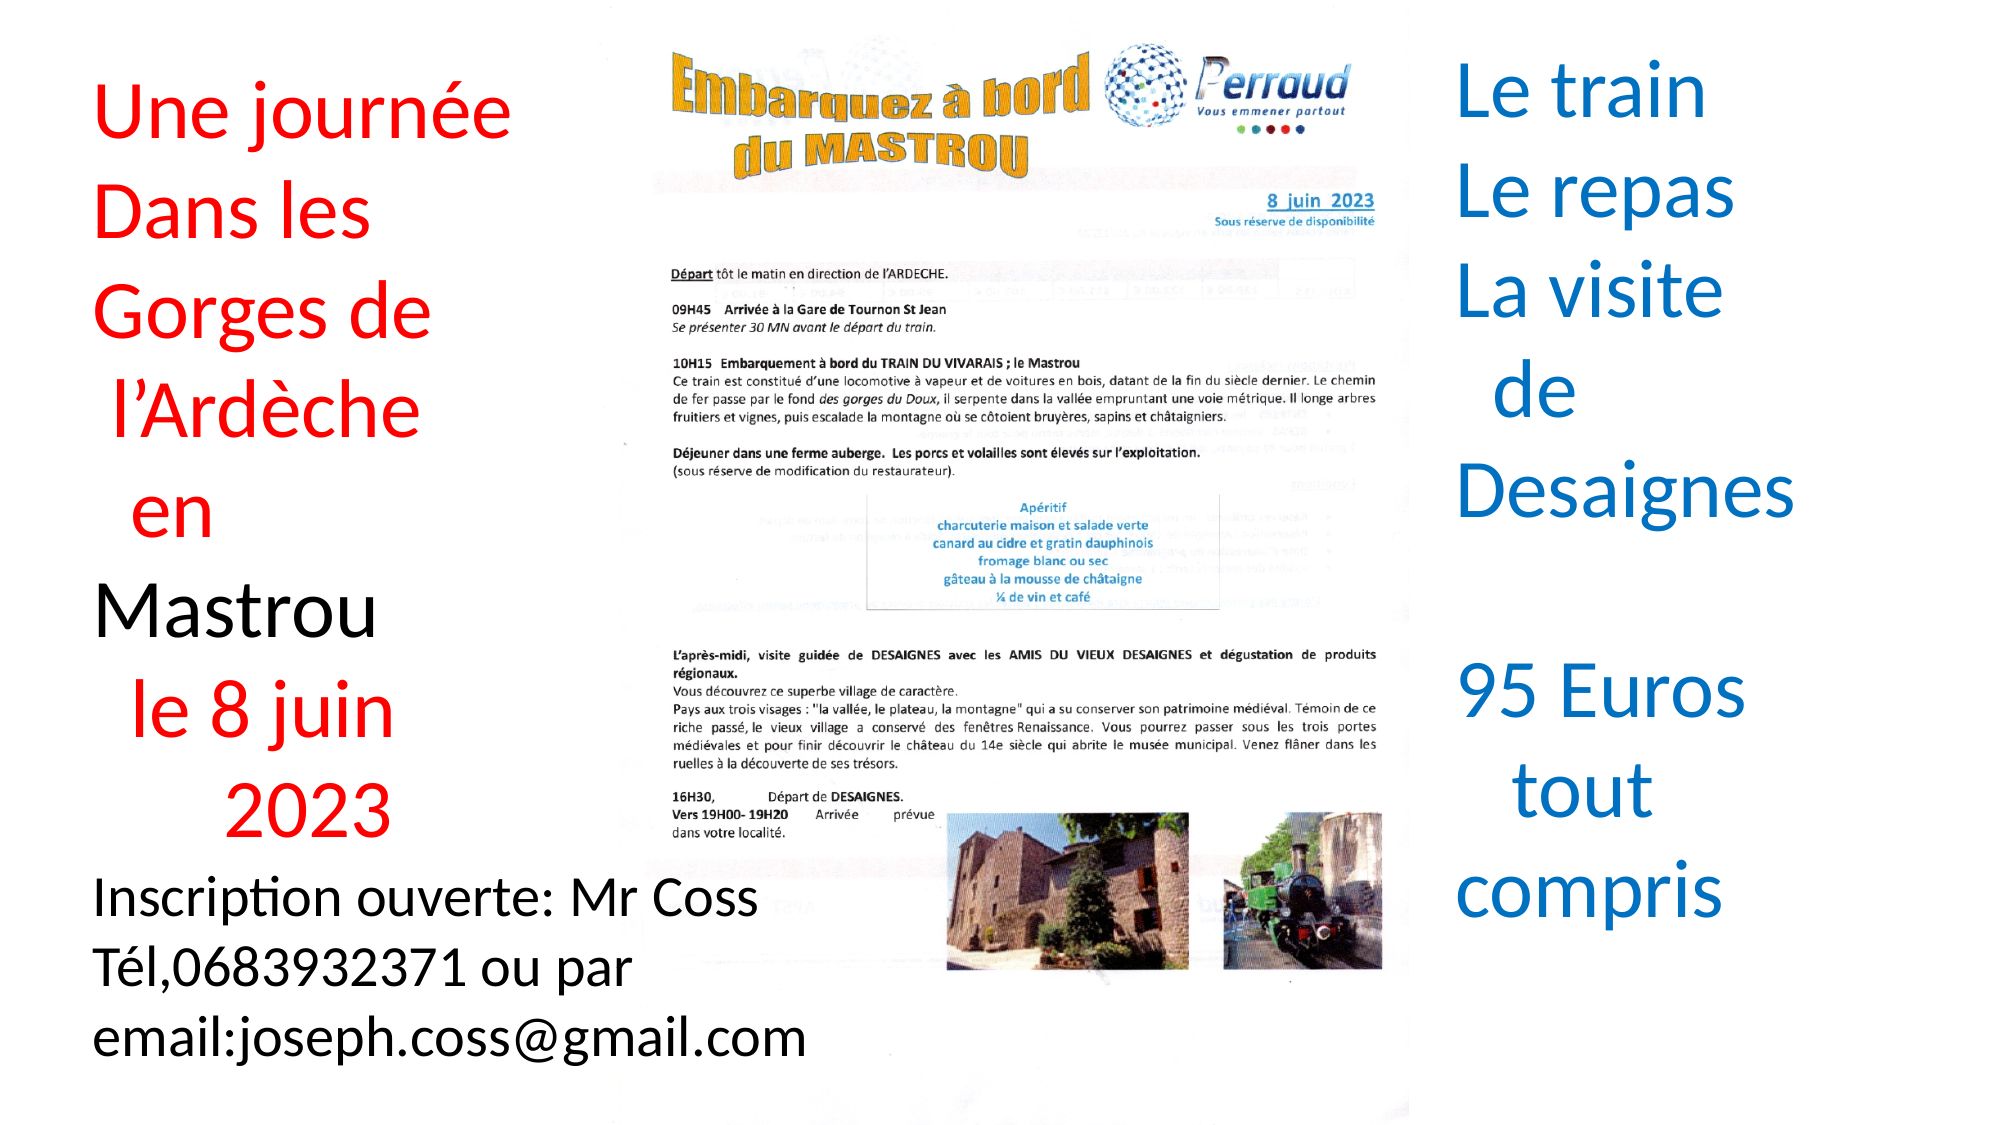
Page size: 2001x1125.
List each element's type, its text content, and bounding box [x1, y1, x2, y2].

text_box Une journée Dans les Gorges de l’Ardèche en Mastrou le 8 juin 2023 [78, 47, 591, 850]
text_box Le train Le repas La visite de Desaignes 95 Euros tout compris [1440, 26, 1946, 941]
text_box Inscription ouverte: Mr Coss Tél,0683932371 ou par email:joseph.coss@gmail.com [78, 850, 591, 1075]
picture [591, 0, 1409, 1125]
